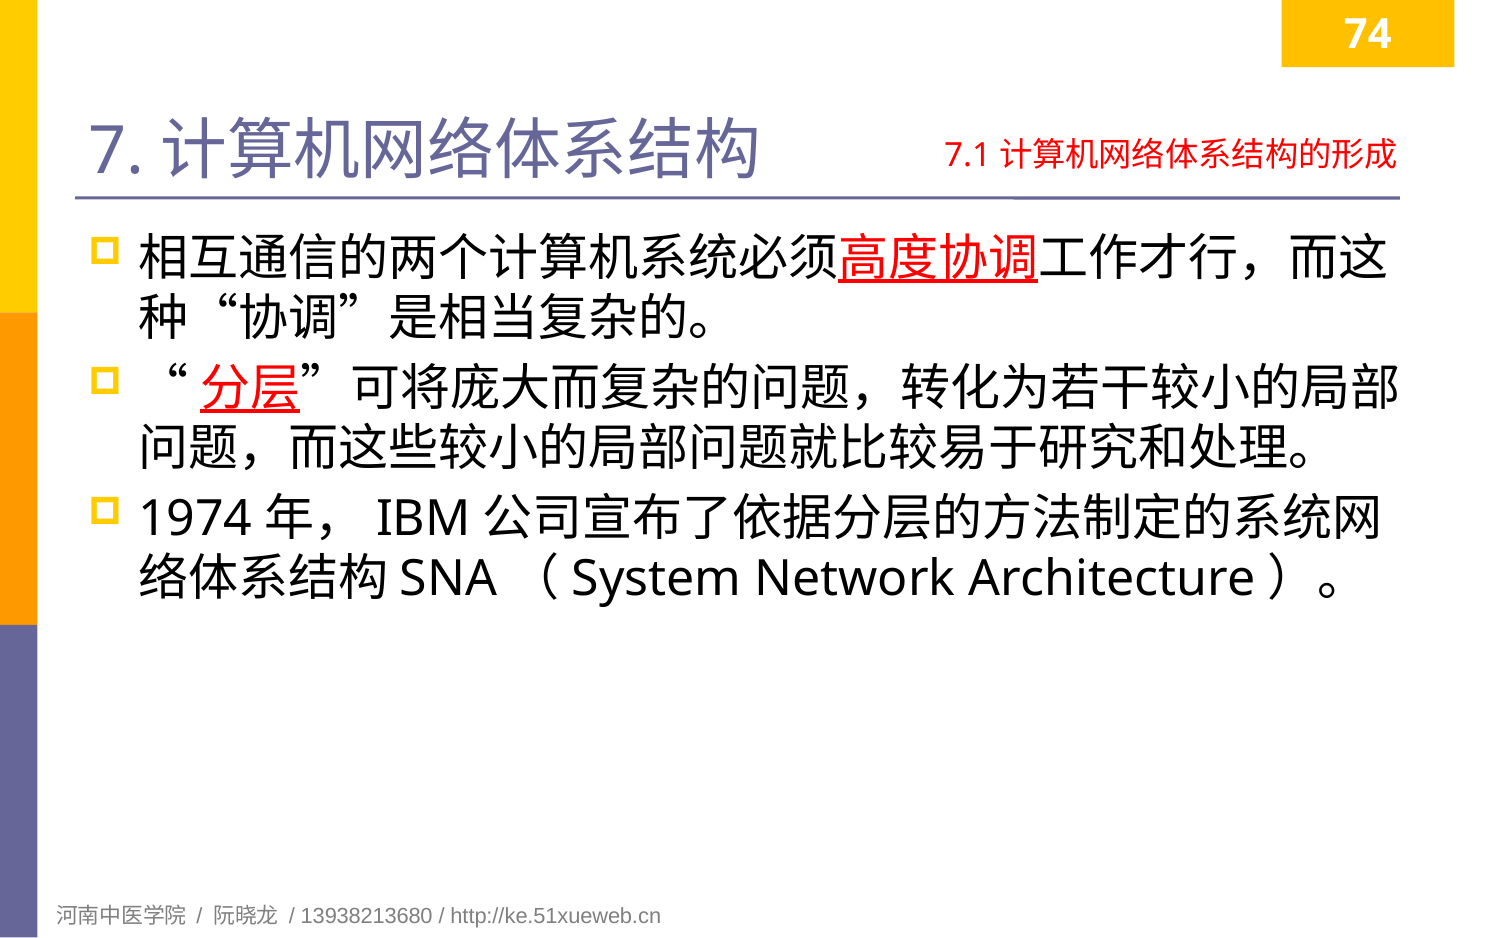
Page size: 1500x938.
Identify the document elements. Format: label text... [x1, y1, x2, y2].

slide_number 74 [1281, 0, 1455, 68]
list 7.1计算机网络体系结构的形成 [785, 126, 1412, 186]
title 7.计算机网络体系结构 [75, 37, 1425, 194]
list 相互通信的两个计算机系统必须高度协调工作才行，而这种“协调”是相当复杂的。 “分层”可将庞大而复杂的问题，转化为若干较小的局部问题，而这些较小的局部问题就比较易于研究和处理。 1974年，IBM公司宣布了依据分层的方法制定的系统网络体系结构SNA（System Network Architecture）。 [75, 218, 1425, 839]
